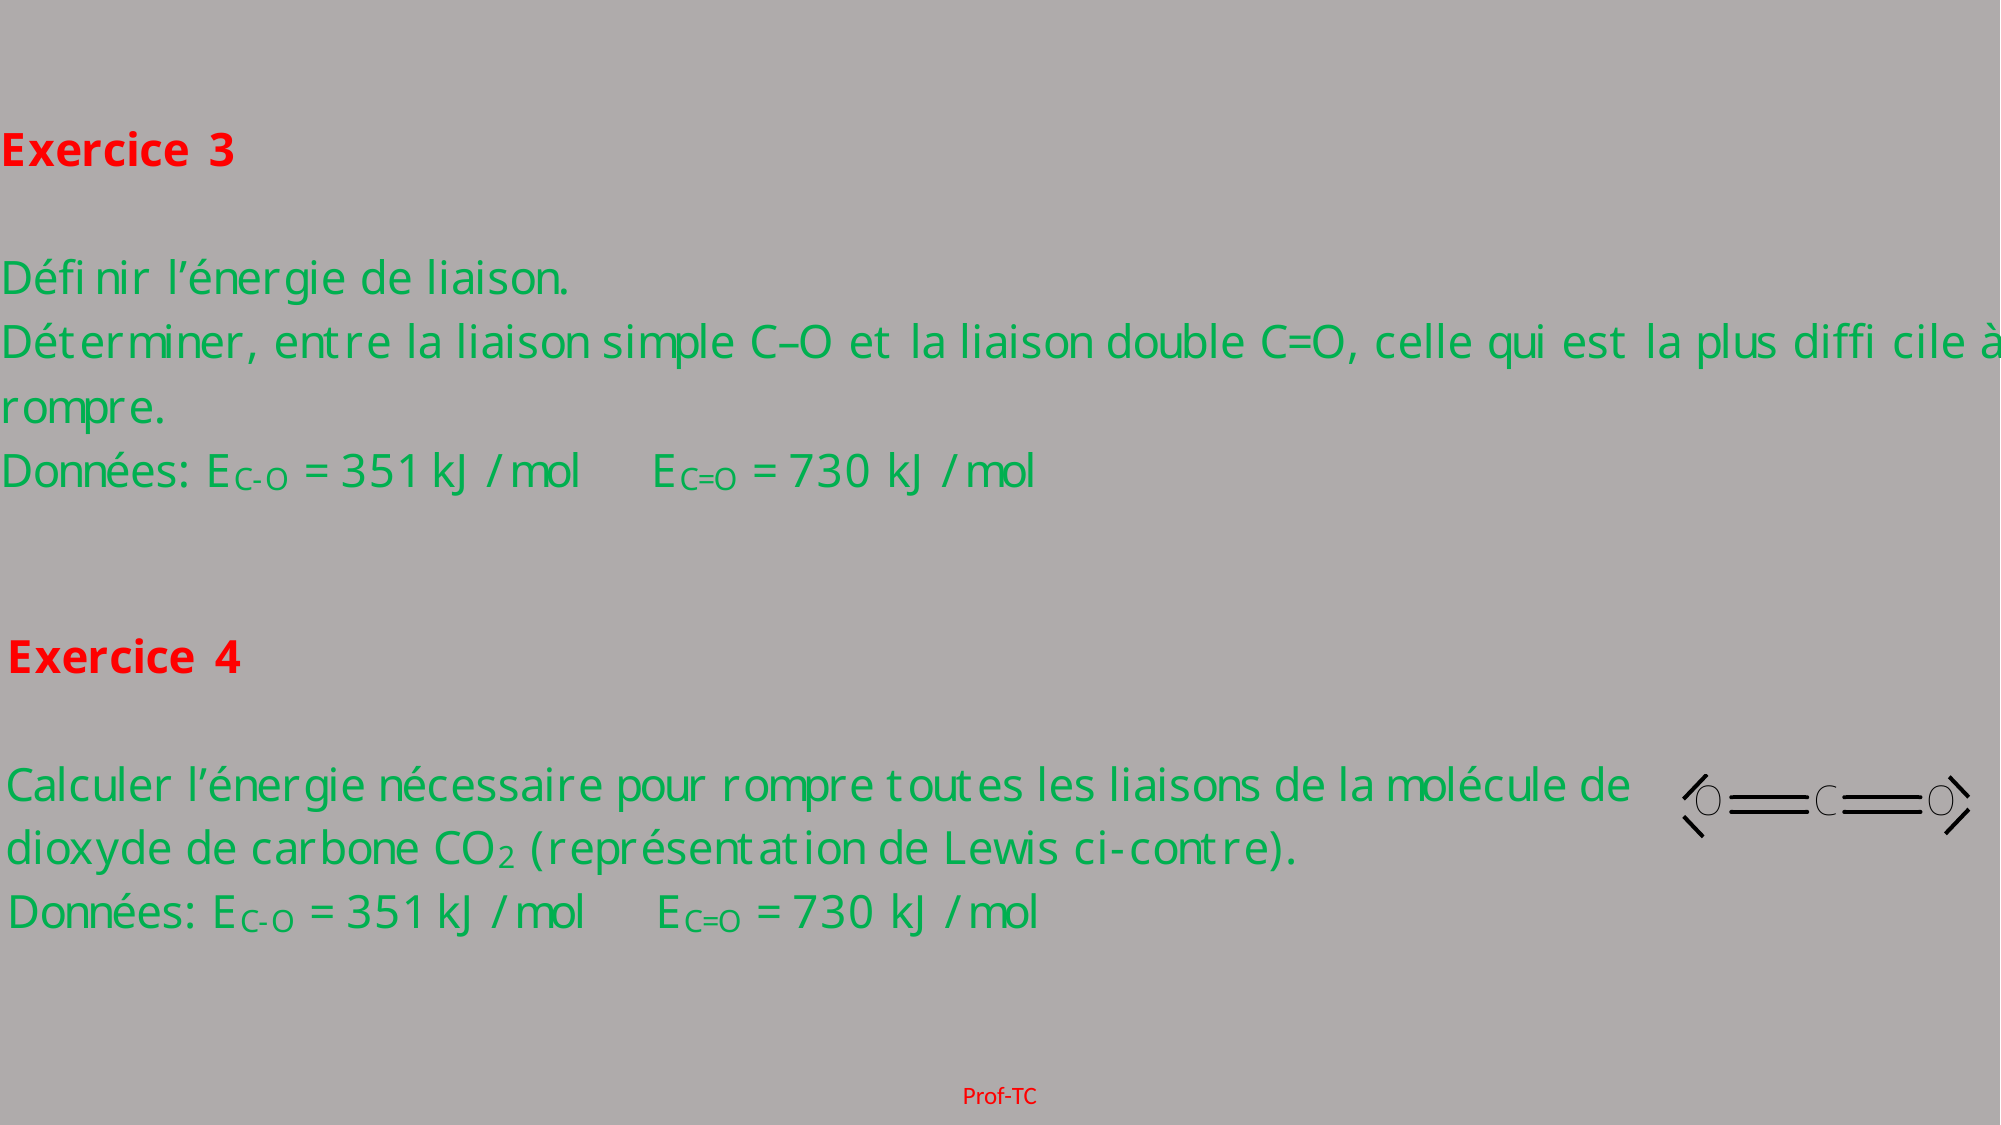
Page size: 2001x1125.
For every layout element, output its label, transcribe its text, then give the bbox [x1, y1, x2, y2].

picture [0, 116, 2000, 501]
footer Prof-TC [0, 1065, 2000, 1125]
picture [6, 623, 2000, 943]
